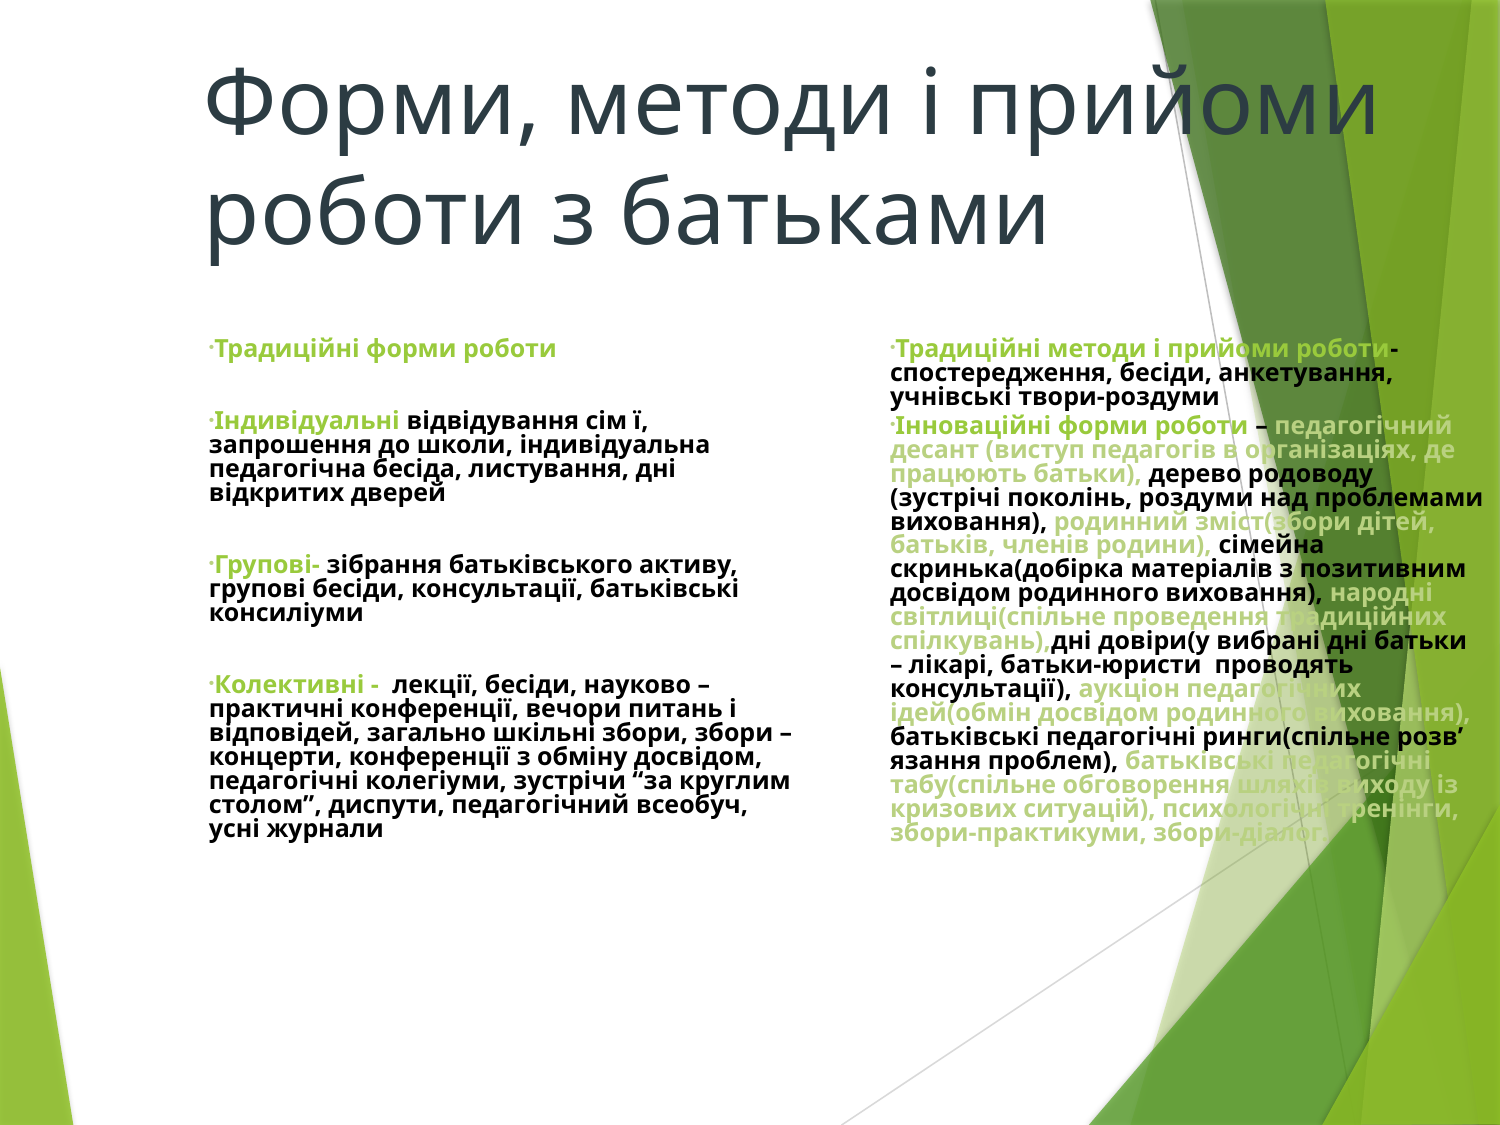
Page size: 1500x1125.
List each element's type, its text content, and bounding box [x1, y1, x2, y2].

title Форми, методи і прийоми роботи з батьками [188, 35, 1468, 275]
list Традиційні форми роботи Індивідуальні відвідування сім ї, запрошення до школи, індивідуальна педагогічна бесіда, листування, дні відкритих дверей Групові- зібрання батьківського активу, групові бесіди, консультації, батьківські консиліуми Колективні - лекції, бесіди, науково – практичні конференції, вечори питань і відповідей, загально шкільні збори, збори – концерти, конференції з обміну досвідом, педагогічні колегіуми, зустрічи “за круглим столом”, диспути, педагогічний всеобуч, усні журнали [193, 331, 819, 1006]
list Традиційні методи і прийоми роботи- спостередження, бесіди, анкетування, учнівські твори-роздуми Інноваційні форми роботи – педагогічний десант (виступ педагогів в організаціях, де працюють батьки), дерево родоводу (зустрічі поколінь, роздуми над проблемами виховання), родинний зміст(збори дітей, батьків, членів родини), сімейна скринька(добірка матеріалів з позитивним досвідом родинного виховання), народні світлиці(спільне проведення традиційних спілкувань),дні довіри(у вибрані дні батьки – лікарі, батьки-юристи проводять консультації), аукціон педагогічних ідей(обмін досвідом родинного виховання), батьківські педагогічні ринги(спільне розв’ язання проблем), батьківські педагогічні тaбу(спільне обговорення шляхів виходу із кризових ситуацій), психологічні тренінги, збори-практикуми, збори-діалог. [875, 331, 1500, 1006]
